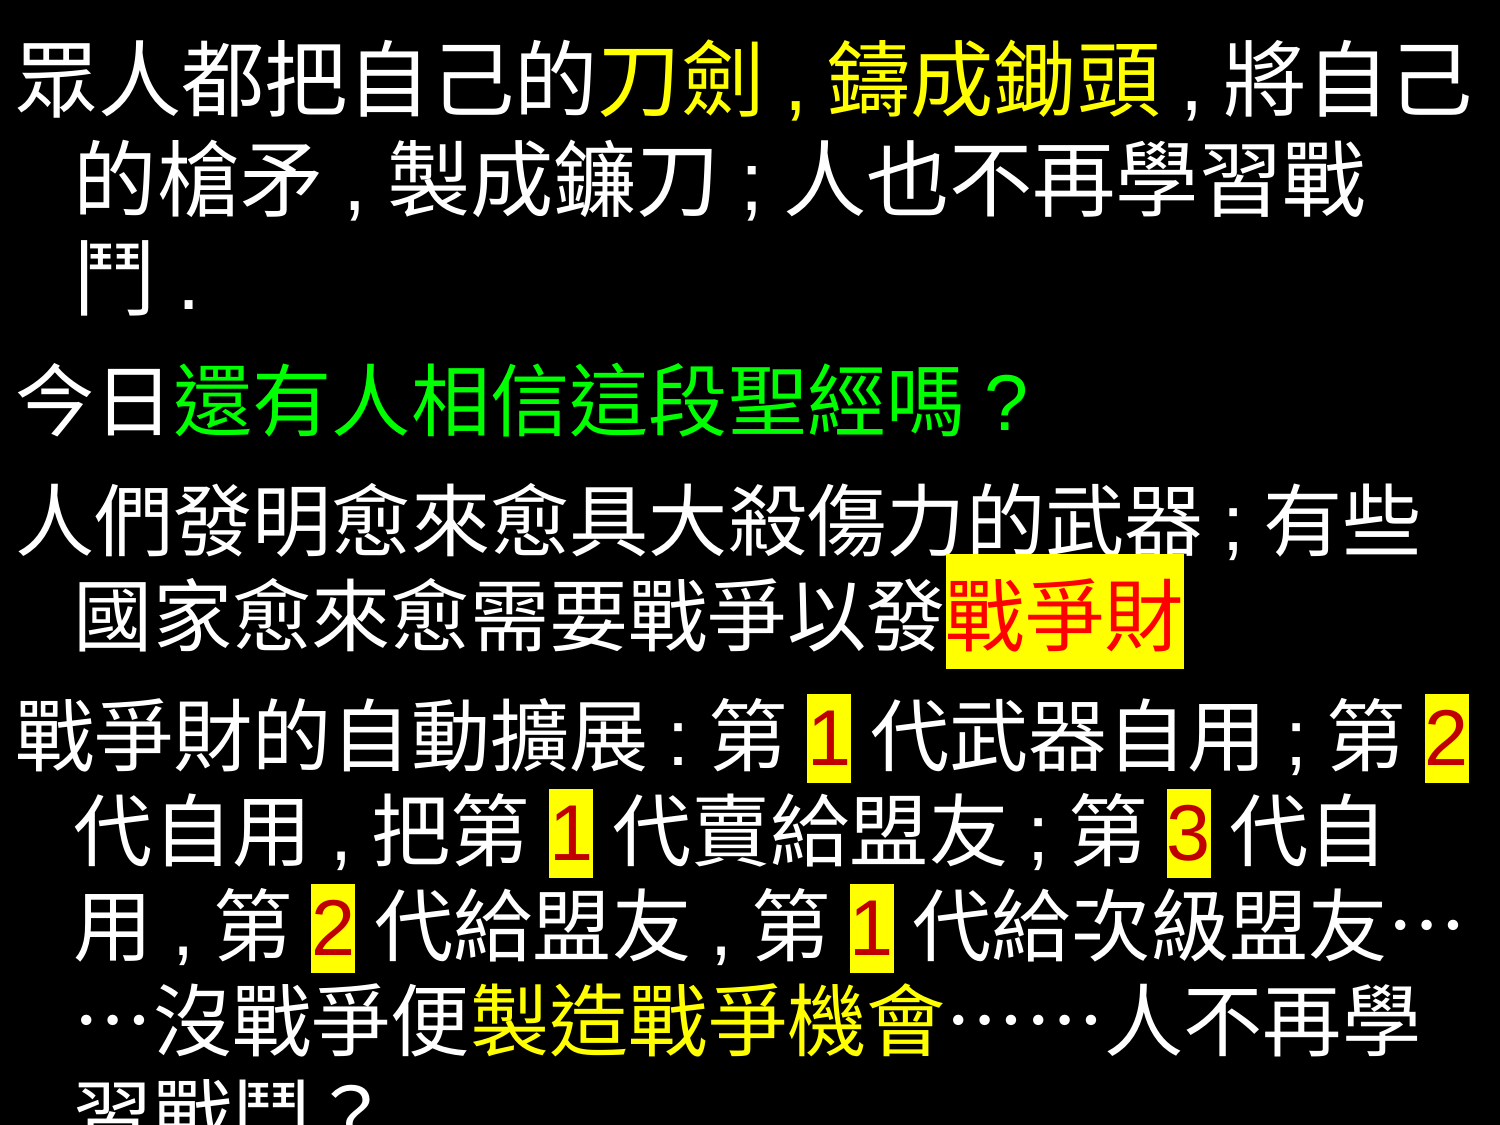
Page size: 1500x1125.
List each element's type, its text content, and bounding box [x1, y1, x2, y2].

subtitle 眾人都把自己的刀劍,鑄成鋤頭,將自己的槍矛,製成鐮刀;人也不再學習戰鬥. 今日還有人相信這段聖經嗎? 人們發明愈來愈具大殺傷力的武器;有些國家愈來愈需要戰爭以發戰爭財 戰爭財的自動擴展:第1代武器自用;第2代自用,把第1代賣給盟友;第3代自用,第2代給盟友,第1代給次級盟友……沒戰爭便製造戰爭機會……人不再學習戰鬥？ [0, 19, 1500, 1083]
